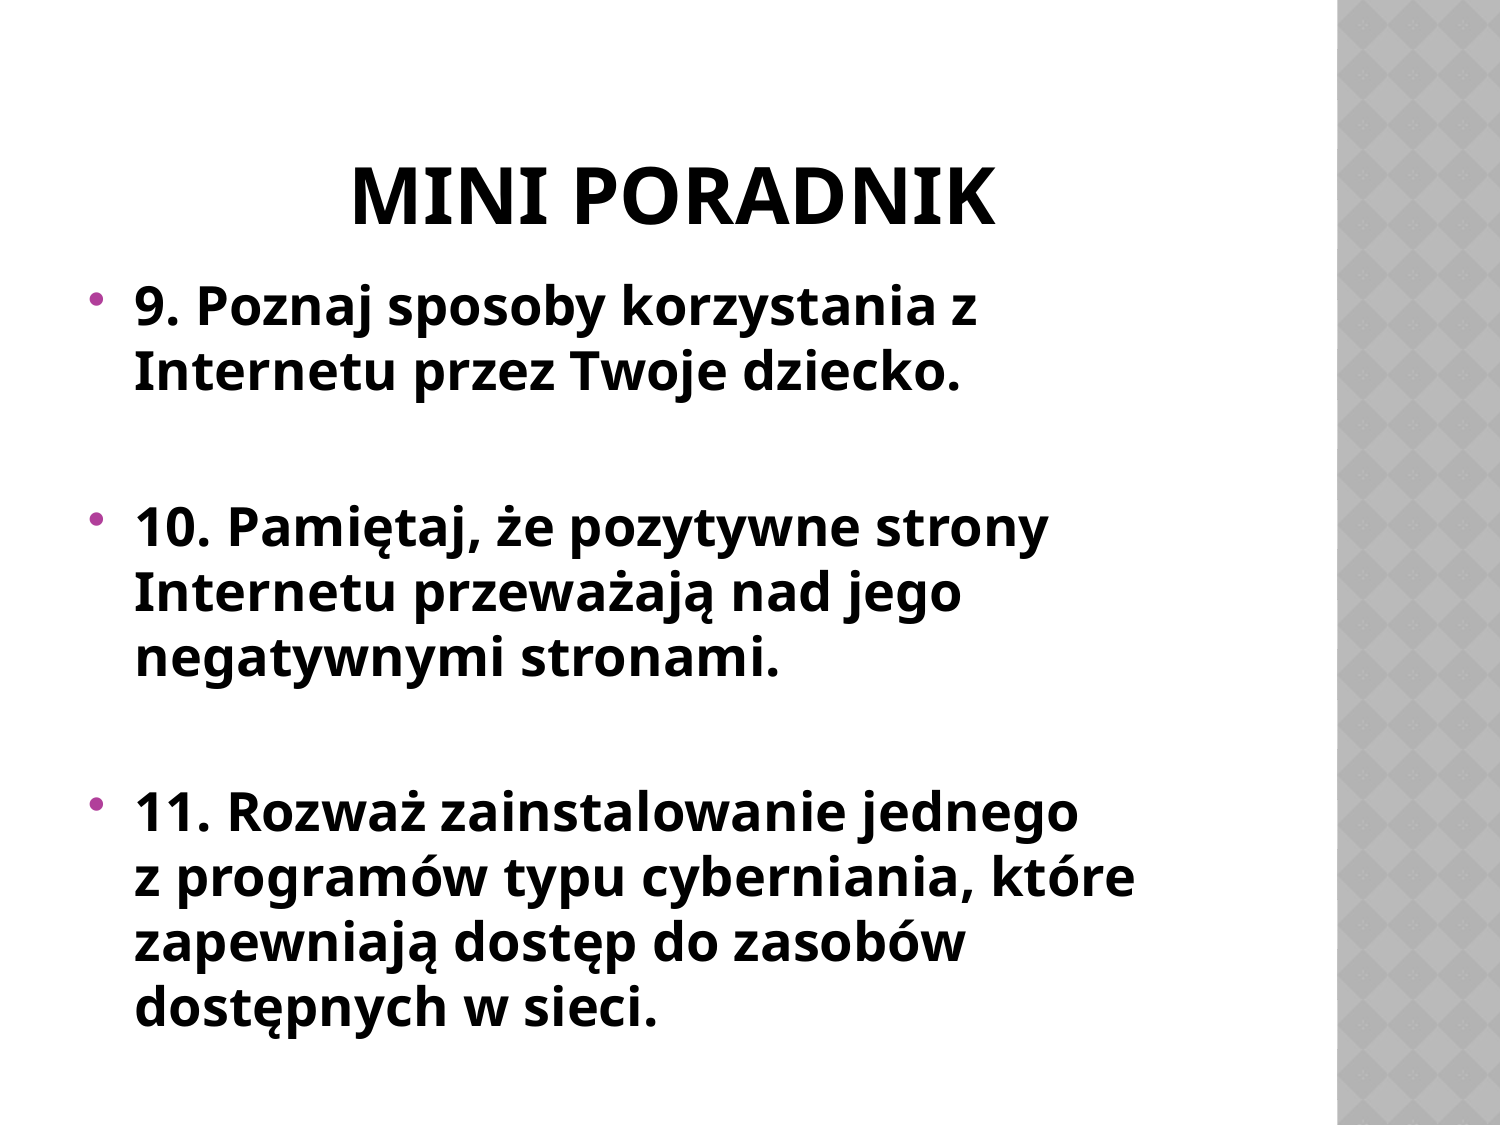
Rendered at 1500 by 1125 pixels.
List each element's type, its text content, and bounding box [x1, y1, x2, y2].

list 9. Poznaj sposoby korzystania z Internetu przez Twoje dziecko. 10. Pamiętaj, że pozytywne strony Internetu przeważają nad jego negatywnymi stronami. 11. Rozważ zainstalowanie jednego z programów typu cyberniania, które zapewniają dostęp do zasobów dostępnych w sieci. [75, 264, 1263, 1059]
title Mini poradnik [75, 52, 1263, 240]
